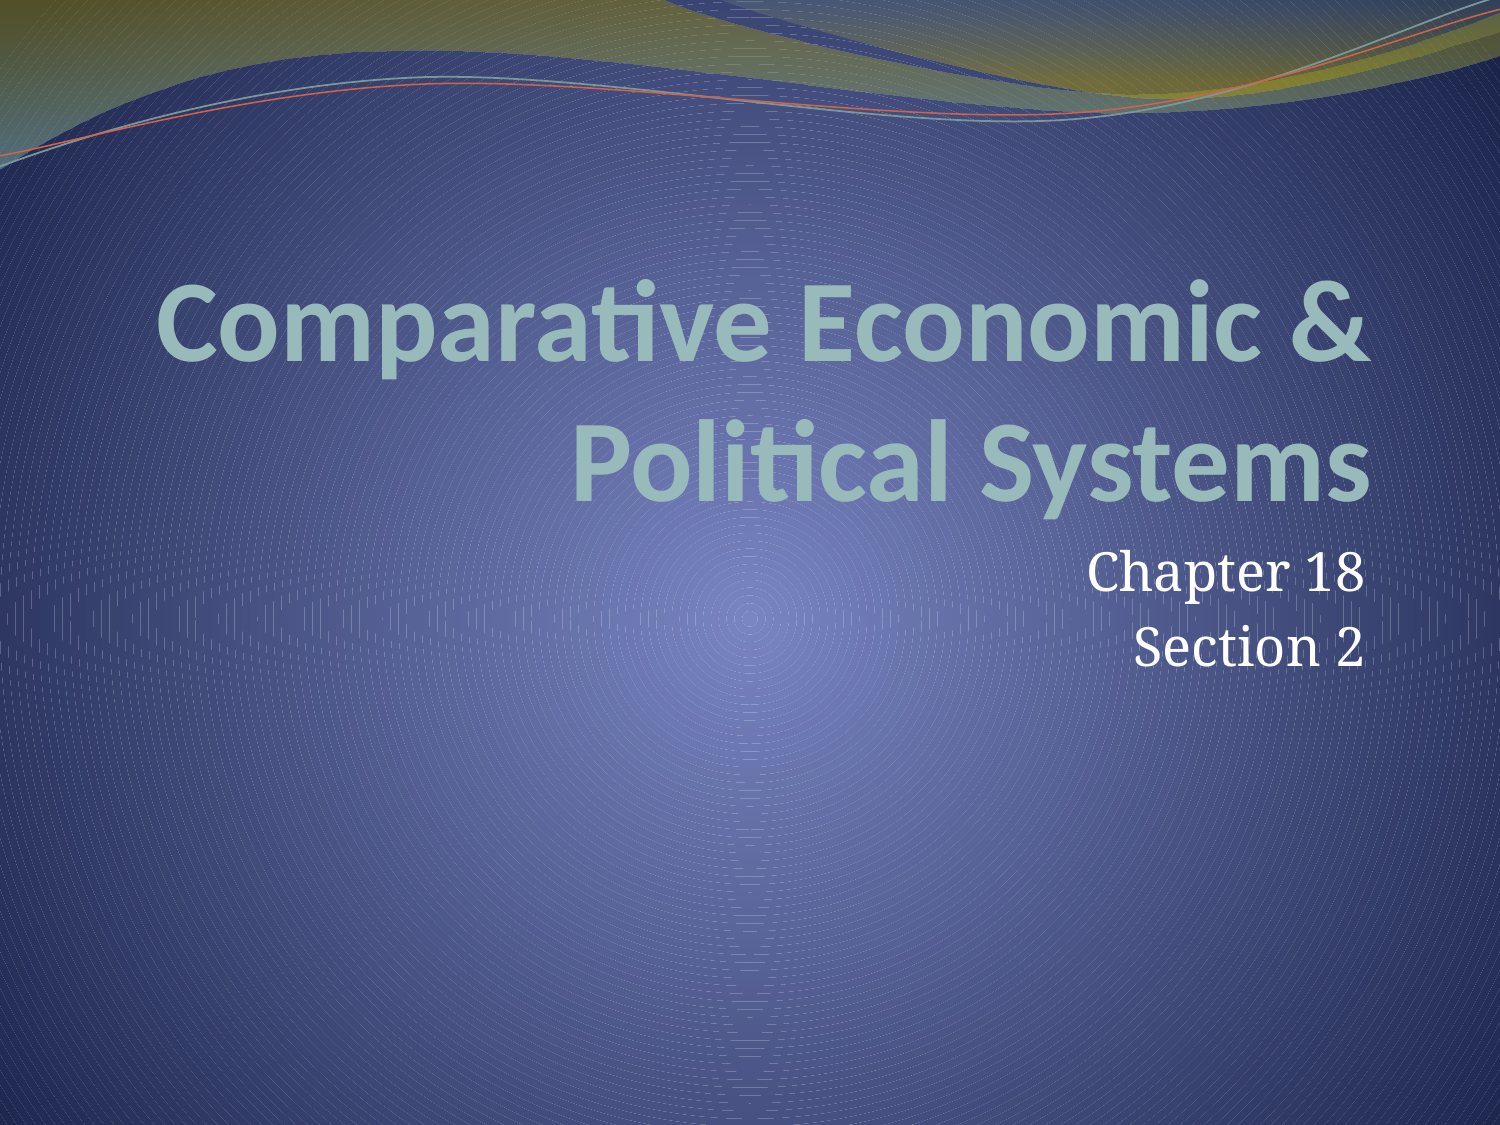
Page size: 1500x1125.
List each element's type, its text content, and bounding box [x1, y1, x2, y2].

subtitle Chapter 18 Section 2 [87, 529, 1376, 818]
title Comparative Economic & Political Systems [87, 224, 1376, 525]
